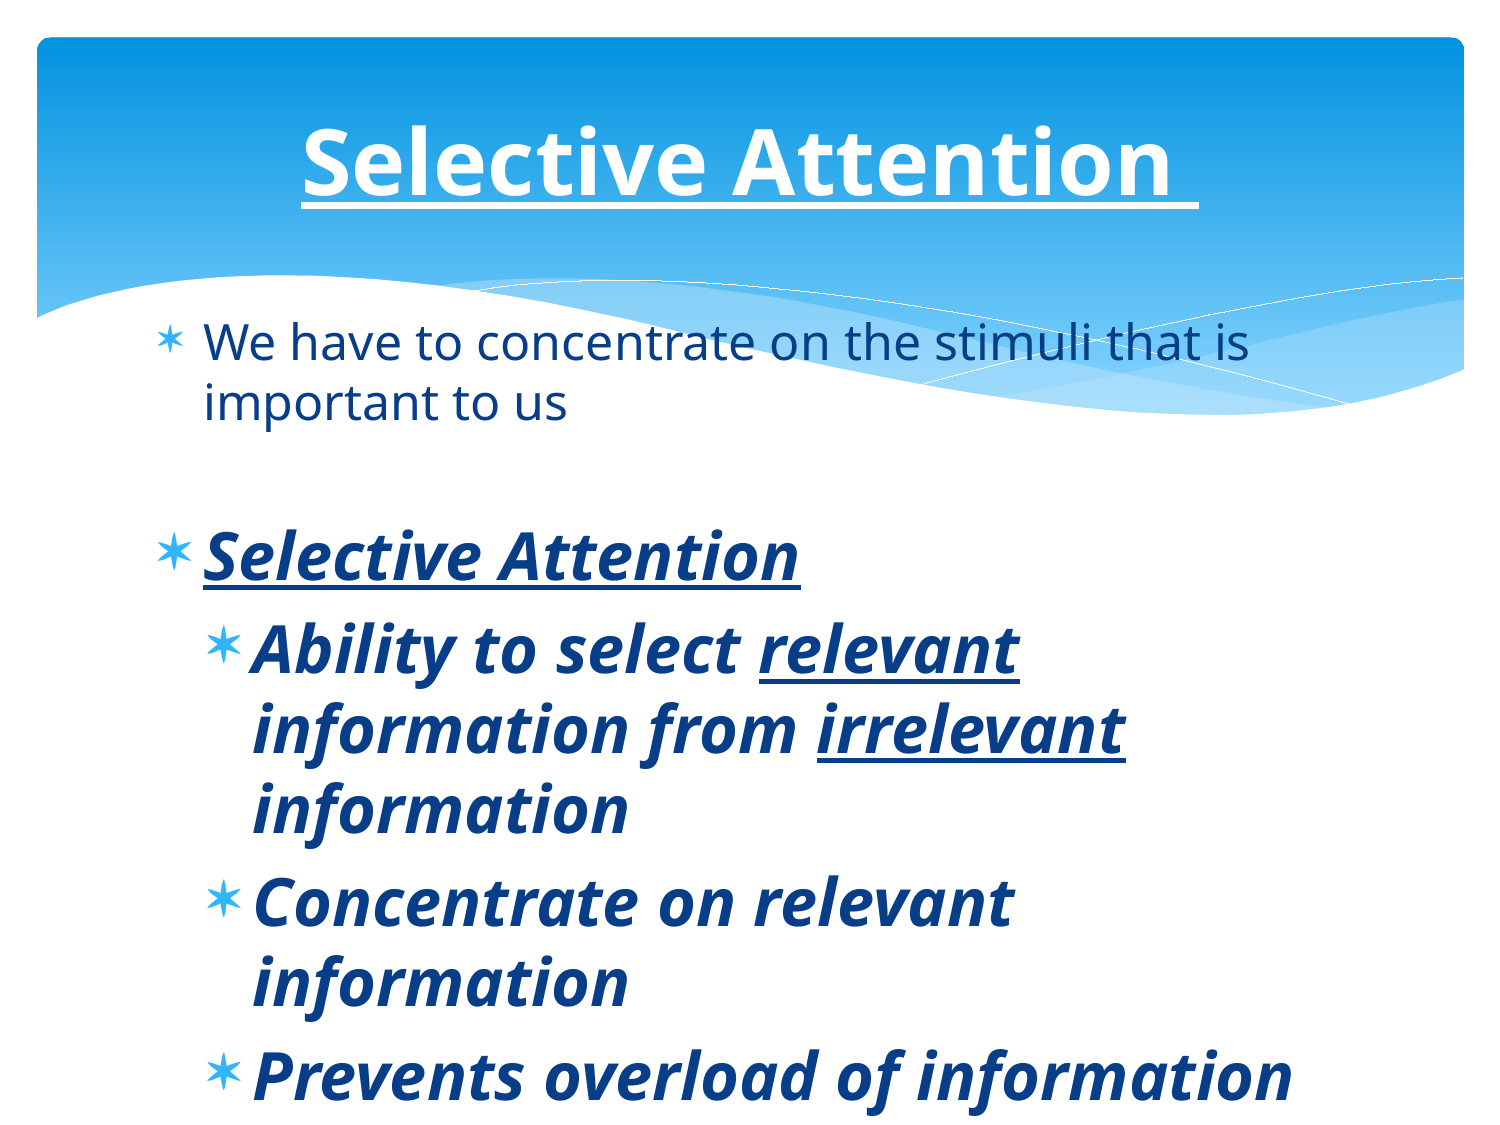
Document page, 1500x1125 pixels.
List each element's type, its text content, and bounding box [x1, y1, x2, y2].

list We have to concentrate on the stimuli that is important to us Selective Attention Ability to select relevant information from irrelevant information Concentrate on relevant information Prevents overload of information [143, 302, 1359, 1005]
title Selective Attention [75, 55, 1425, 261]
